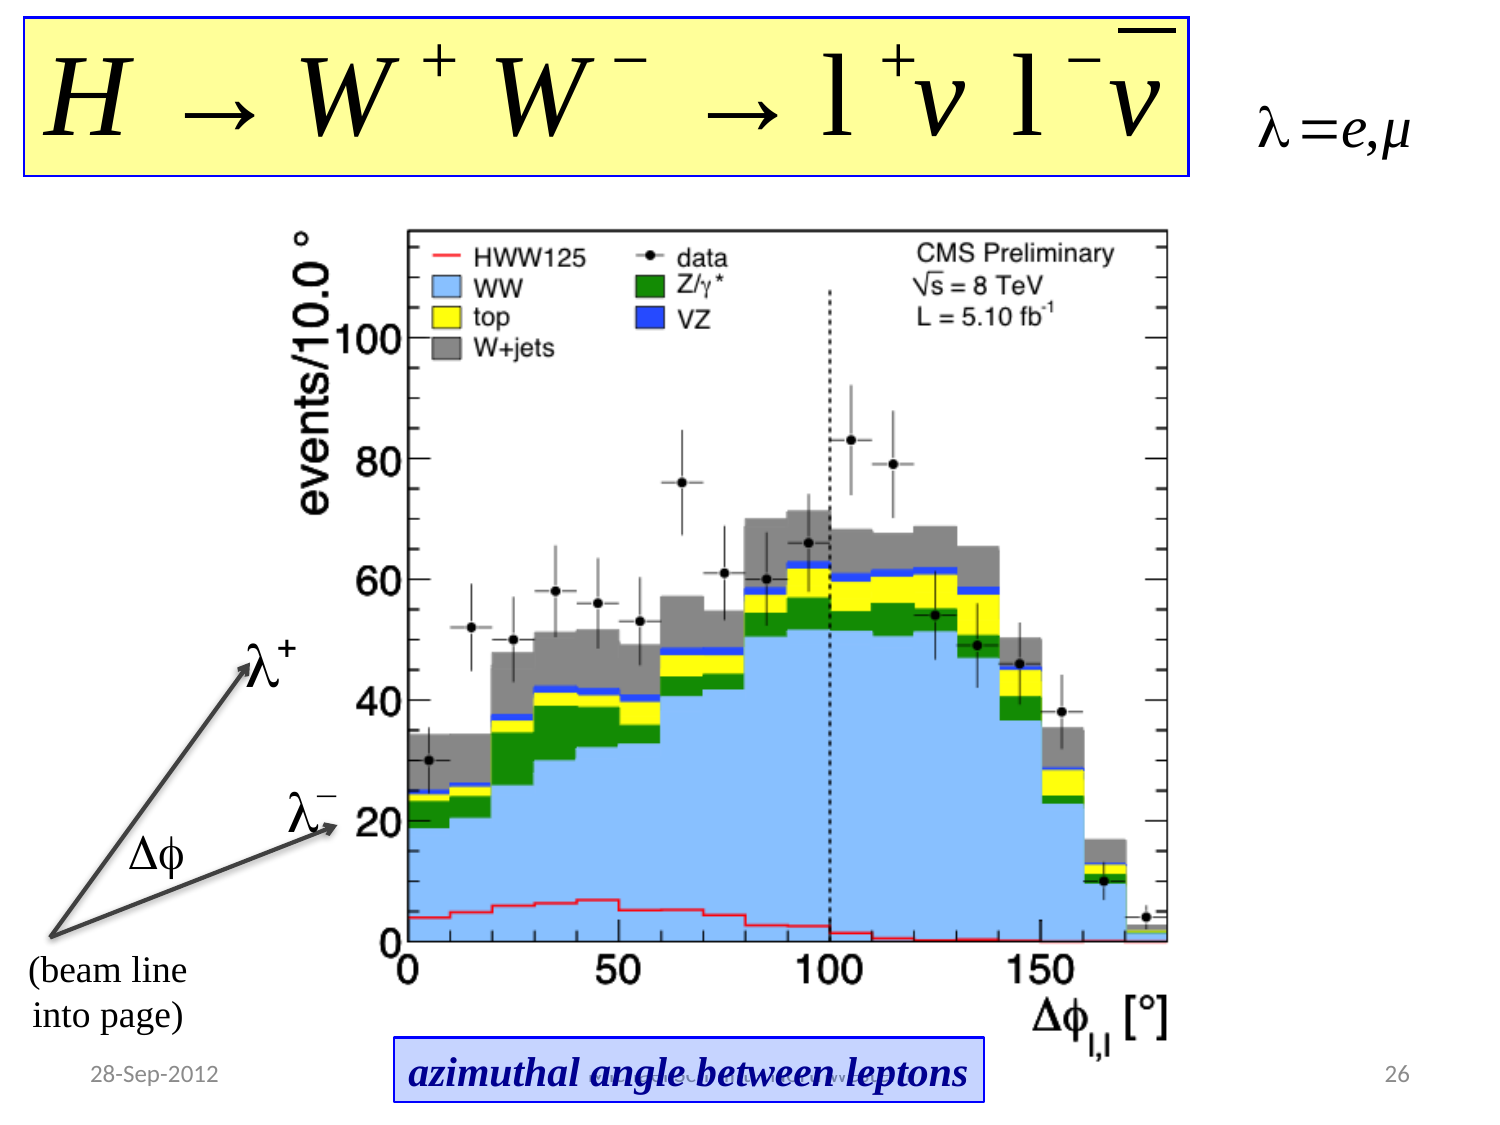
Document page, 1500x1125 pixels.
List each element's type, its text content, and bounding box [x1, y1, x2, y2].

slide_number 26 [1074, 1042, 1425, 1103]
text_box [1249, 102, 1423, 168]
text_box azimuthal angle between leptons [393, 1083, 984, 1103]
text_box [24, 18, 1188, 176]
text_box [237, 624, 301, 693]
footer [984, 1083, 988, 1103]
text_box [49, 824, 338, 938]
picture [288, 187, 1214, 1076]
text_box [279, 774, 338, 838]
slide_number 28-Sep-2012 [75, 1042, 393, 1103]
text_box (beam line into page) [13, 937, 203, 1043]
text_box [12, 699, 288, 901]
